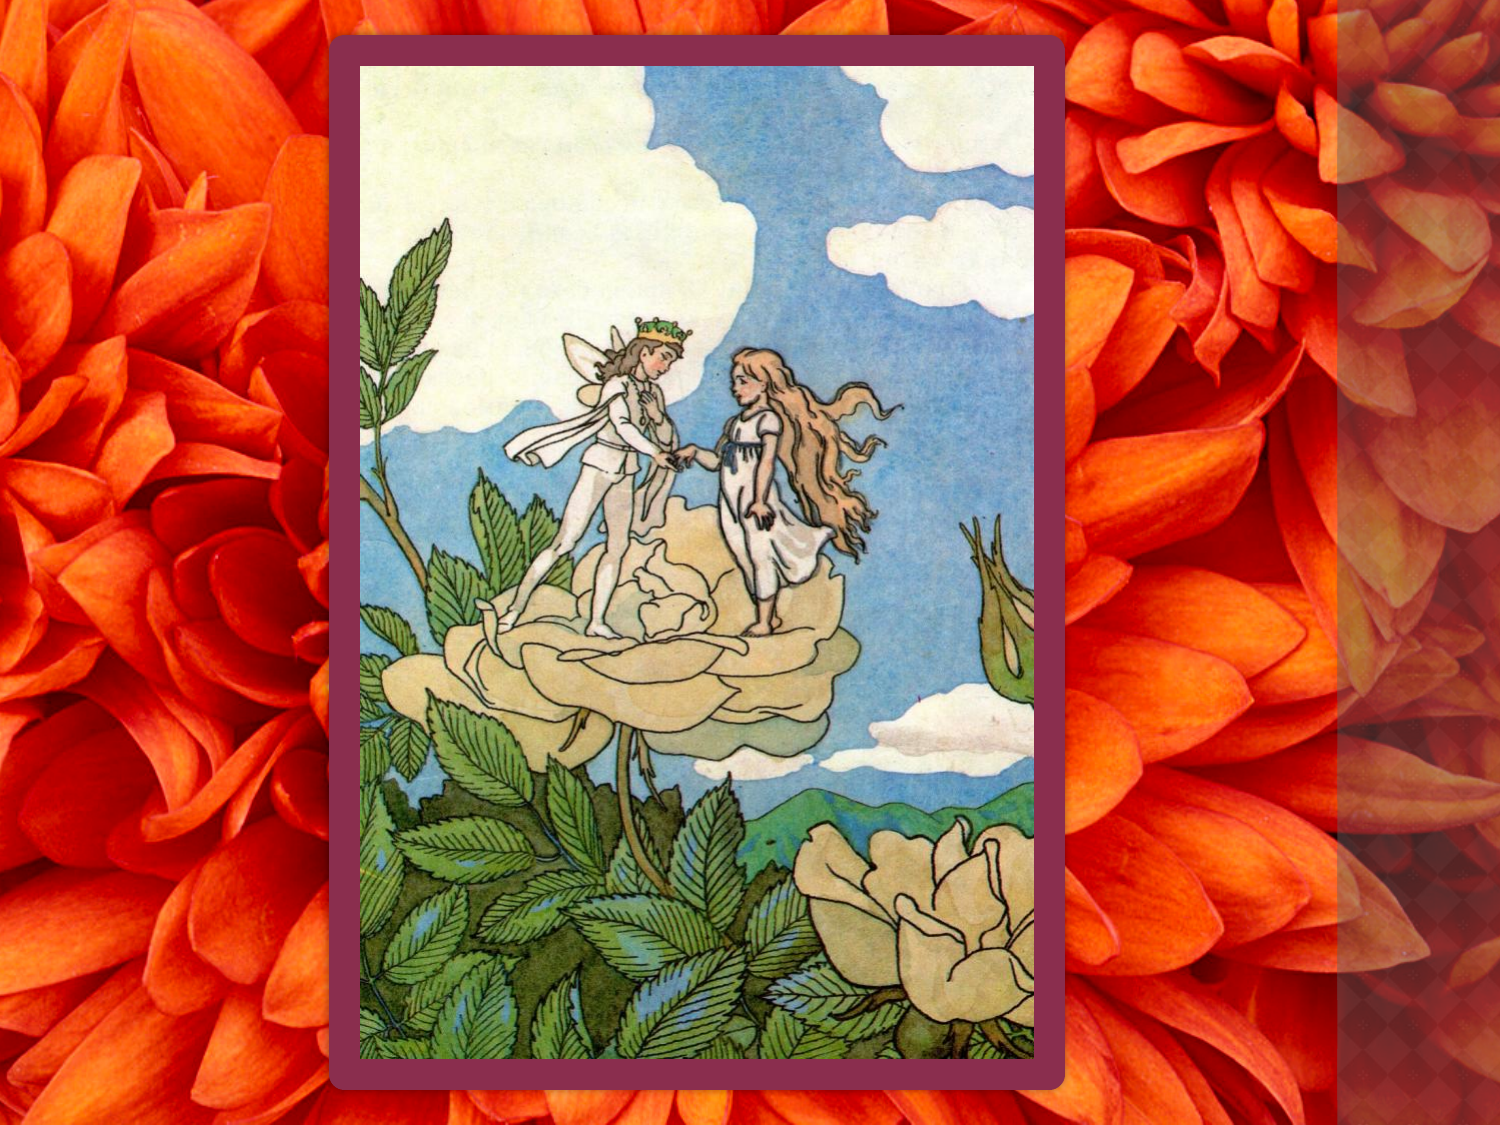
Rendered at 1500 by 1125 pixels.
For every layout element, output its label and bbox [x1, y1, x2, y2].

picture [0, 0, 1500, 1125]
list [359, 65, 1034, 1059]
